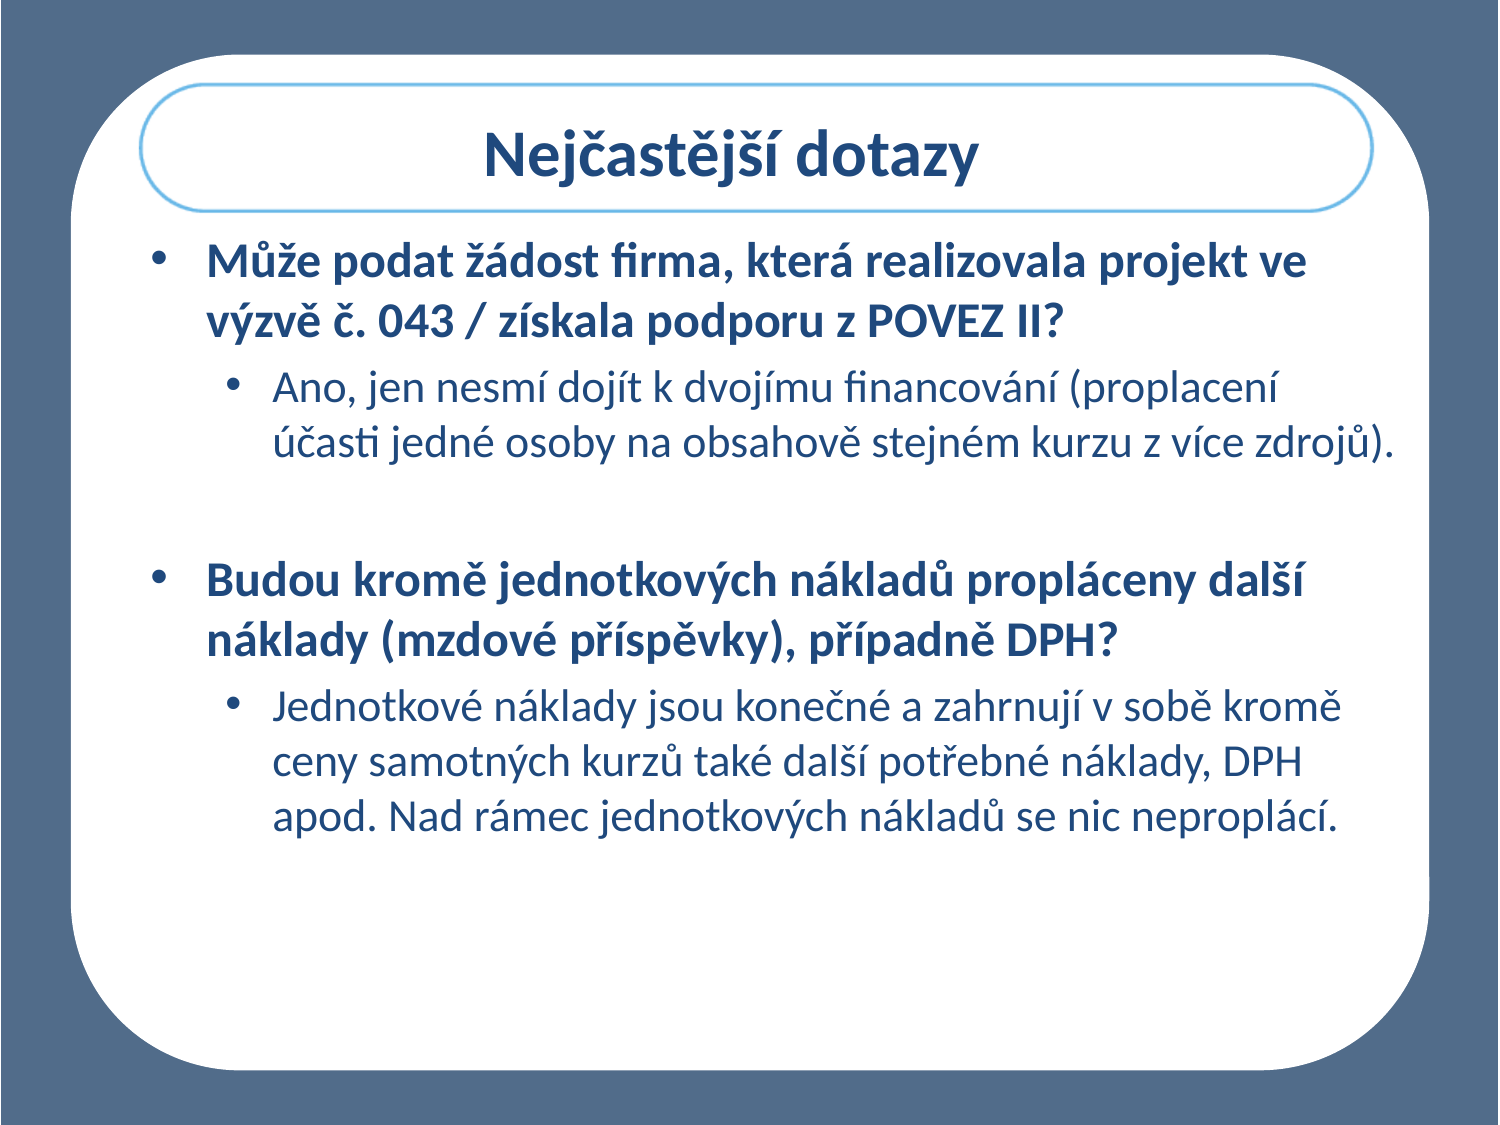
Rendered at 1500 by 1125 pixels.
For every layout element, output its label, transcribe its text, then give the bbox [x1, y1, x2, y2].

picture [1, 0, 1498, 1125]
text_box Může podat žádost firma, která realizovala projekt ve výzvě č. 043 / získala podporu z POVEZ II? Ano, jen nesmí dojít k dvojímu financování (proplacení účasti jedné osoby na obsahově stejném kurzu z více zdrojů). Budou kromě jednotkových nákladů propláceny další náklady (mzdové příspěvky), případně DPH? Jednotkové náklady jsou konečné a zahrnují v sobě kromě ceny samotných kurzů také další potřebné náklady, DPH apod. Nad rámec jednotkových nákladů se nic neproplácí. [135, 252, 1412, 976]
